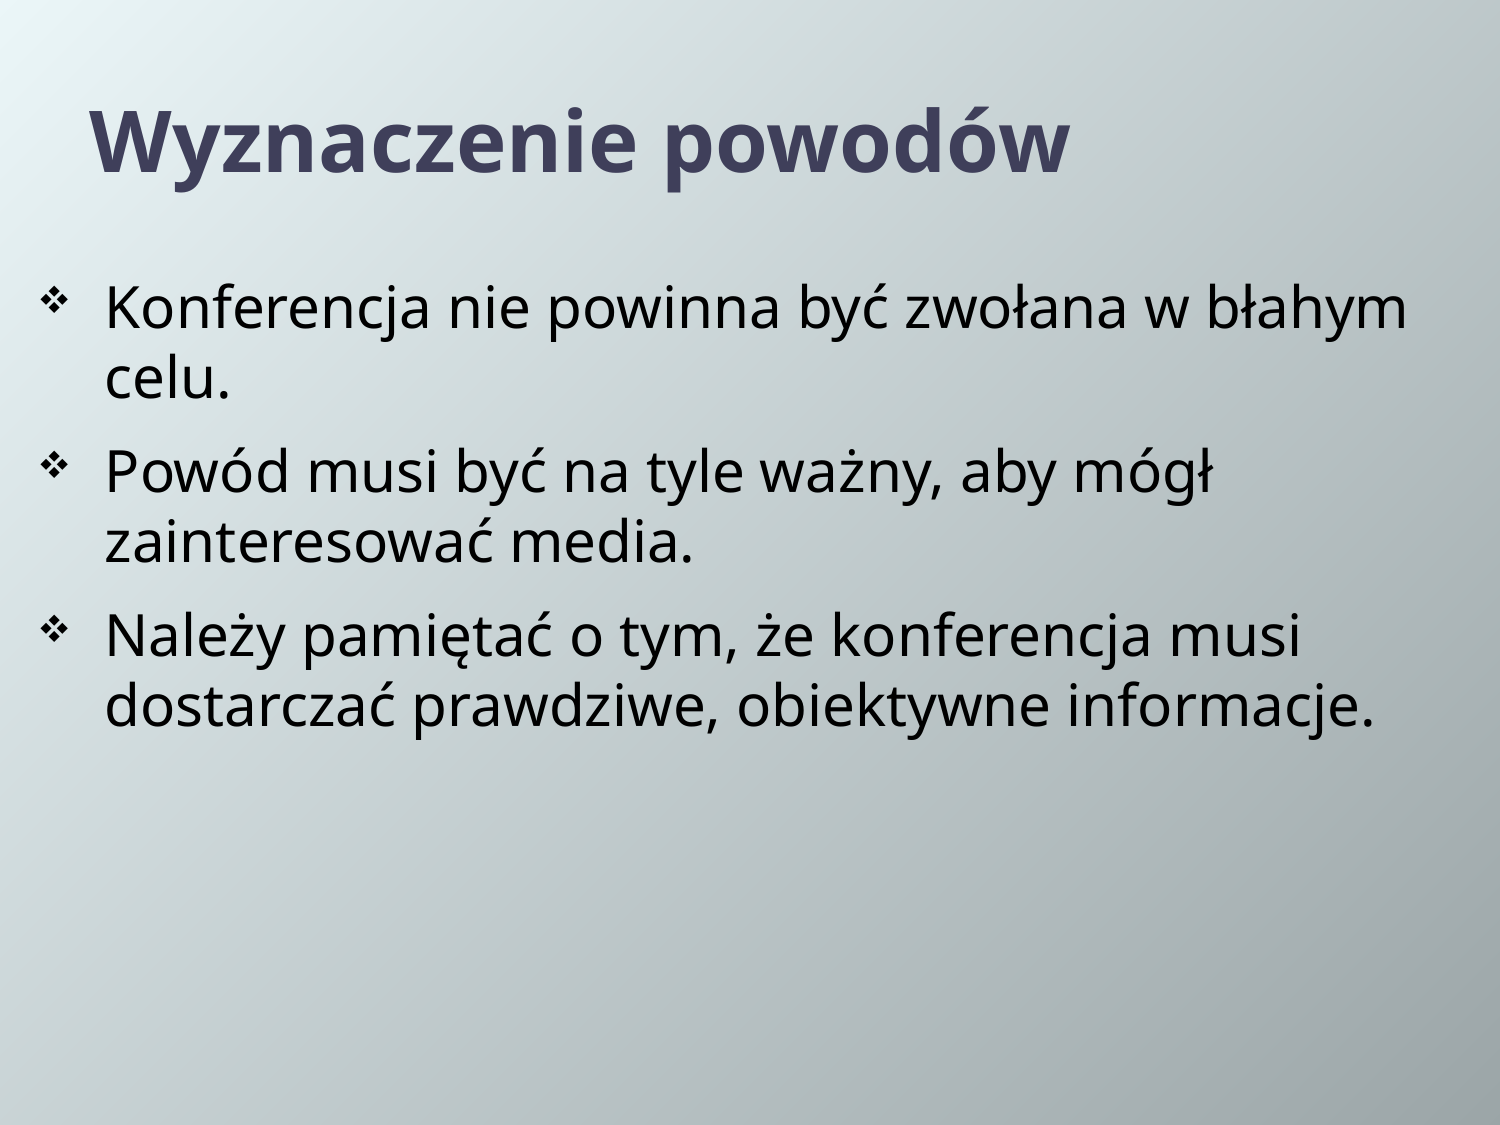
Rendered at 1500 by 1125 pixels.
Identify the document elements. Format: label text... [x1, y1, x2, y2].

list Konferencja nie powinna być zwołana w błahym celu. Powód musi być na tyle ważny, aby mógł zainteresować media. Należy pamiętać o tym, że konferencja musi dostarczać prawdziwe, obiektywne informacje. [0, 262, 1426, 751]
title Wyznaczenie powodów [75, 45, 1425, 233]
